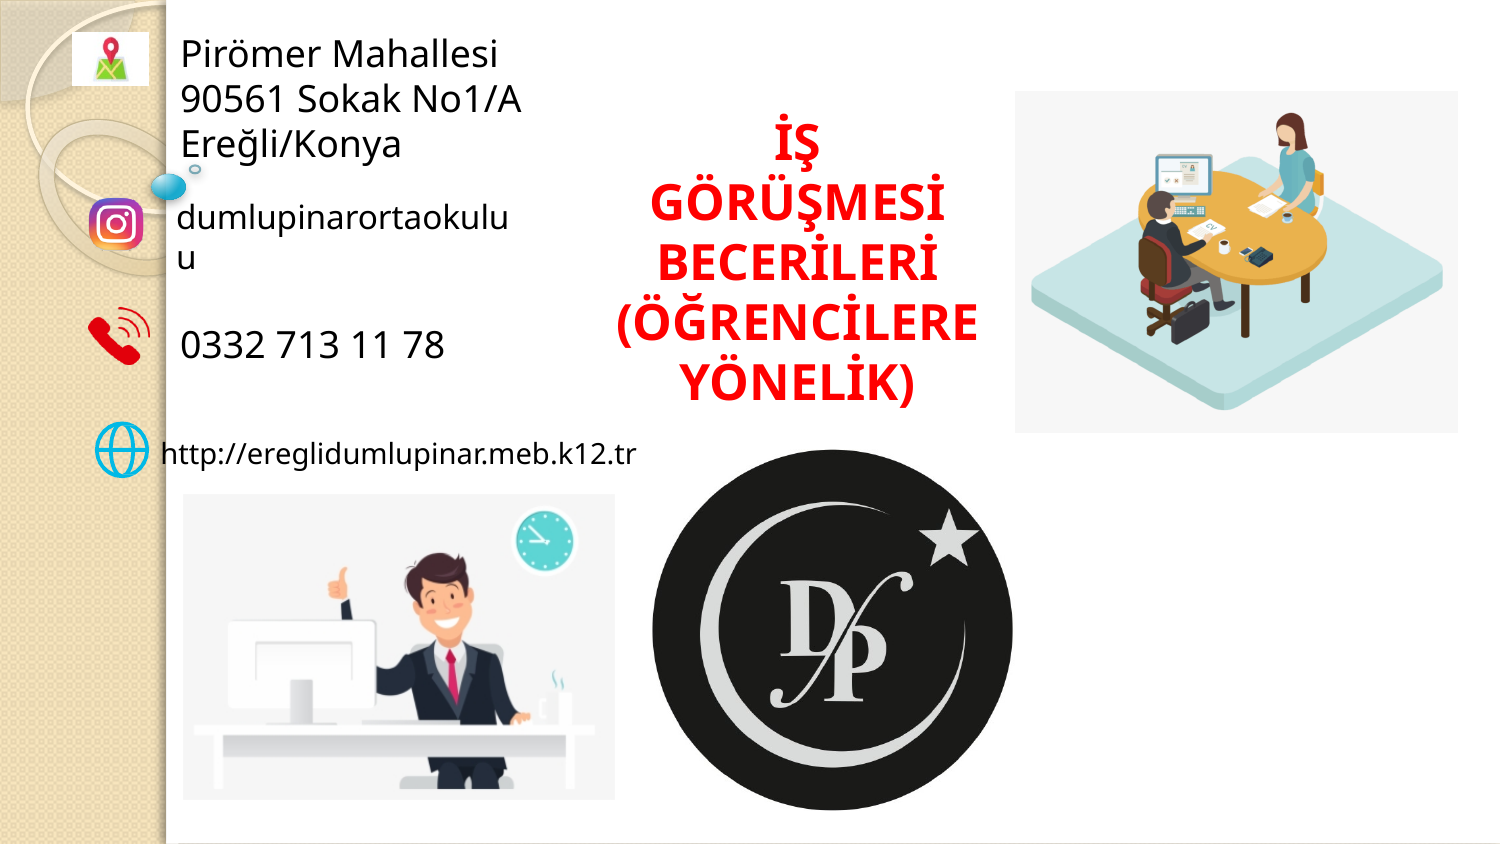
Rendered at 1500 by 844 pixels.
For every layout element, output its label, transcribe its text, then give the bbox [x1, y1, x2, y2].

picture [71, 31, 149, 86]
picture [1015, 91, 1458, 434]
text_box [94, 421, 145, 479]
text_box dumlupinarortaokuluu [161, 188, 504, 284]
text_box 0332 713 11 78 [165, 313, 504, 374]
text_box http://ereglidumlupinar.meb.k12.tr [145, 427, 653, 478]
text_box Pirömer Mahallesi 90561 Sokak No1/A Ereğli/Konya [165, 22, 734, 172]
picture [650, 449, 1016, 811]
picture [88, 307, 150, 365]
text_box İŞ GÖRÜŞMESİ BECERİLERİ (ÖĞRENCİLERE YÖNELİK) [504, 103, 1008, 419]
picture [78, 188, 154, 260]
picture [182, 494, 615, 800]
